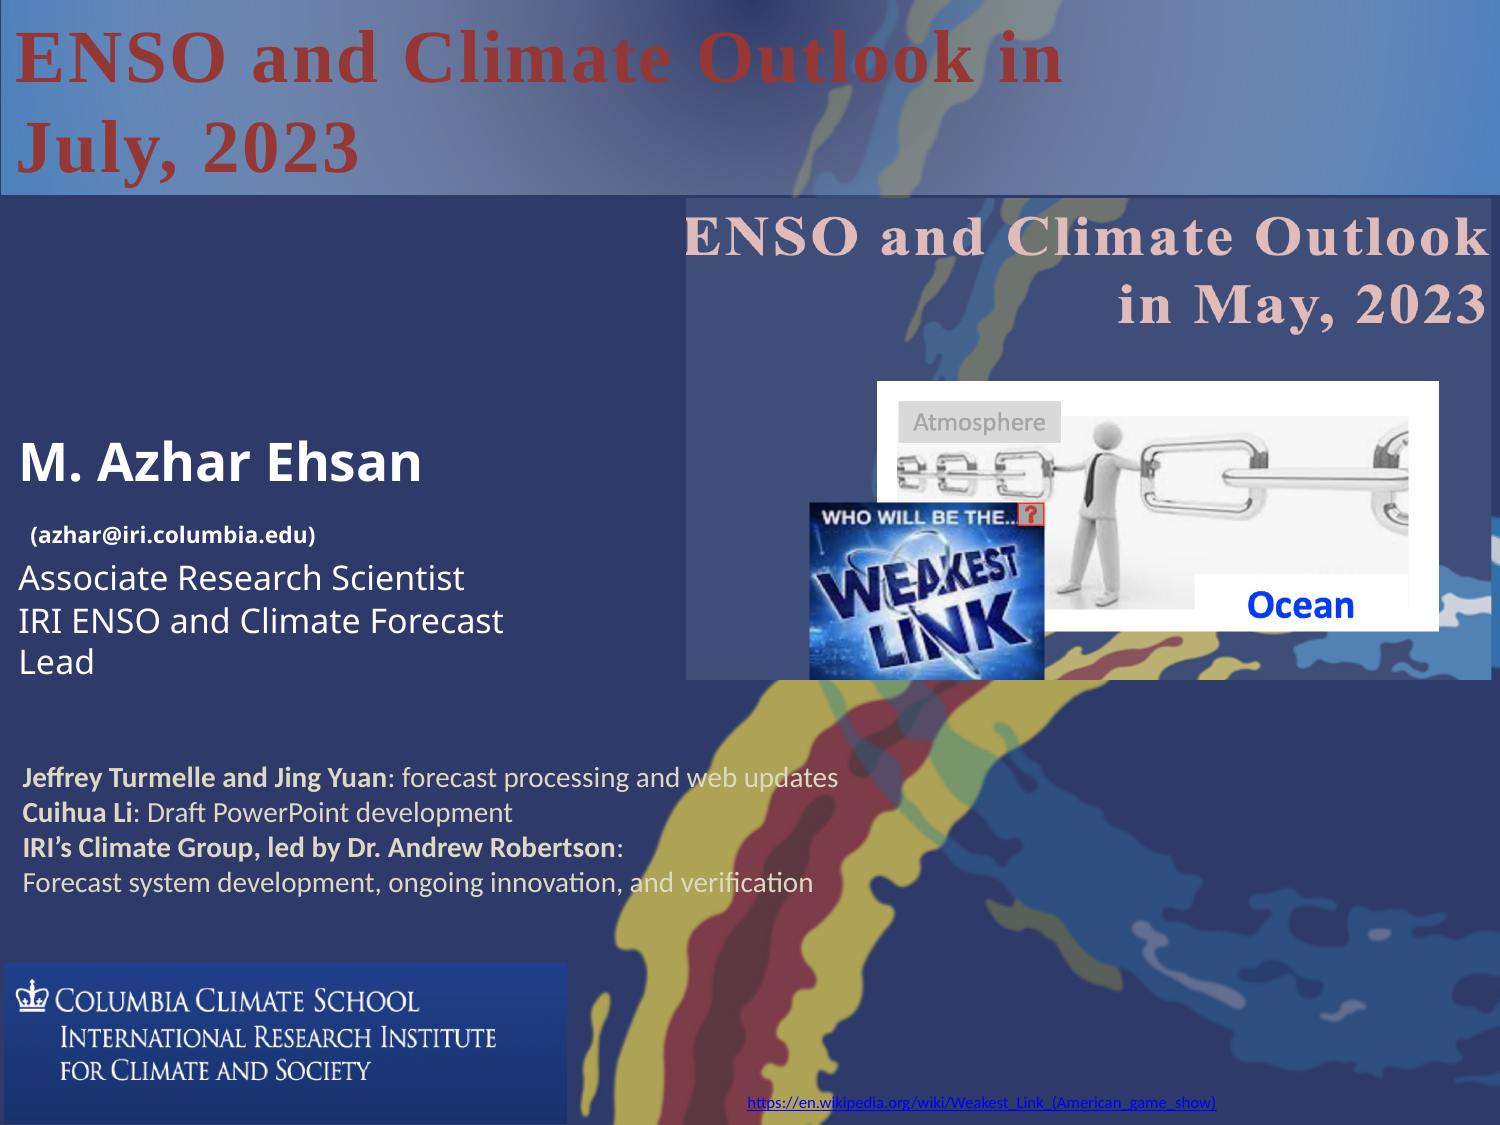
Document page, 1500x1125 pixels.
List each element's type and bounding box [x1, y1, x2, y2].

picture [685, 197, 1492, 681]
text_box [0, 0, 1500, 1125]
